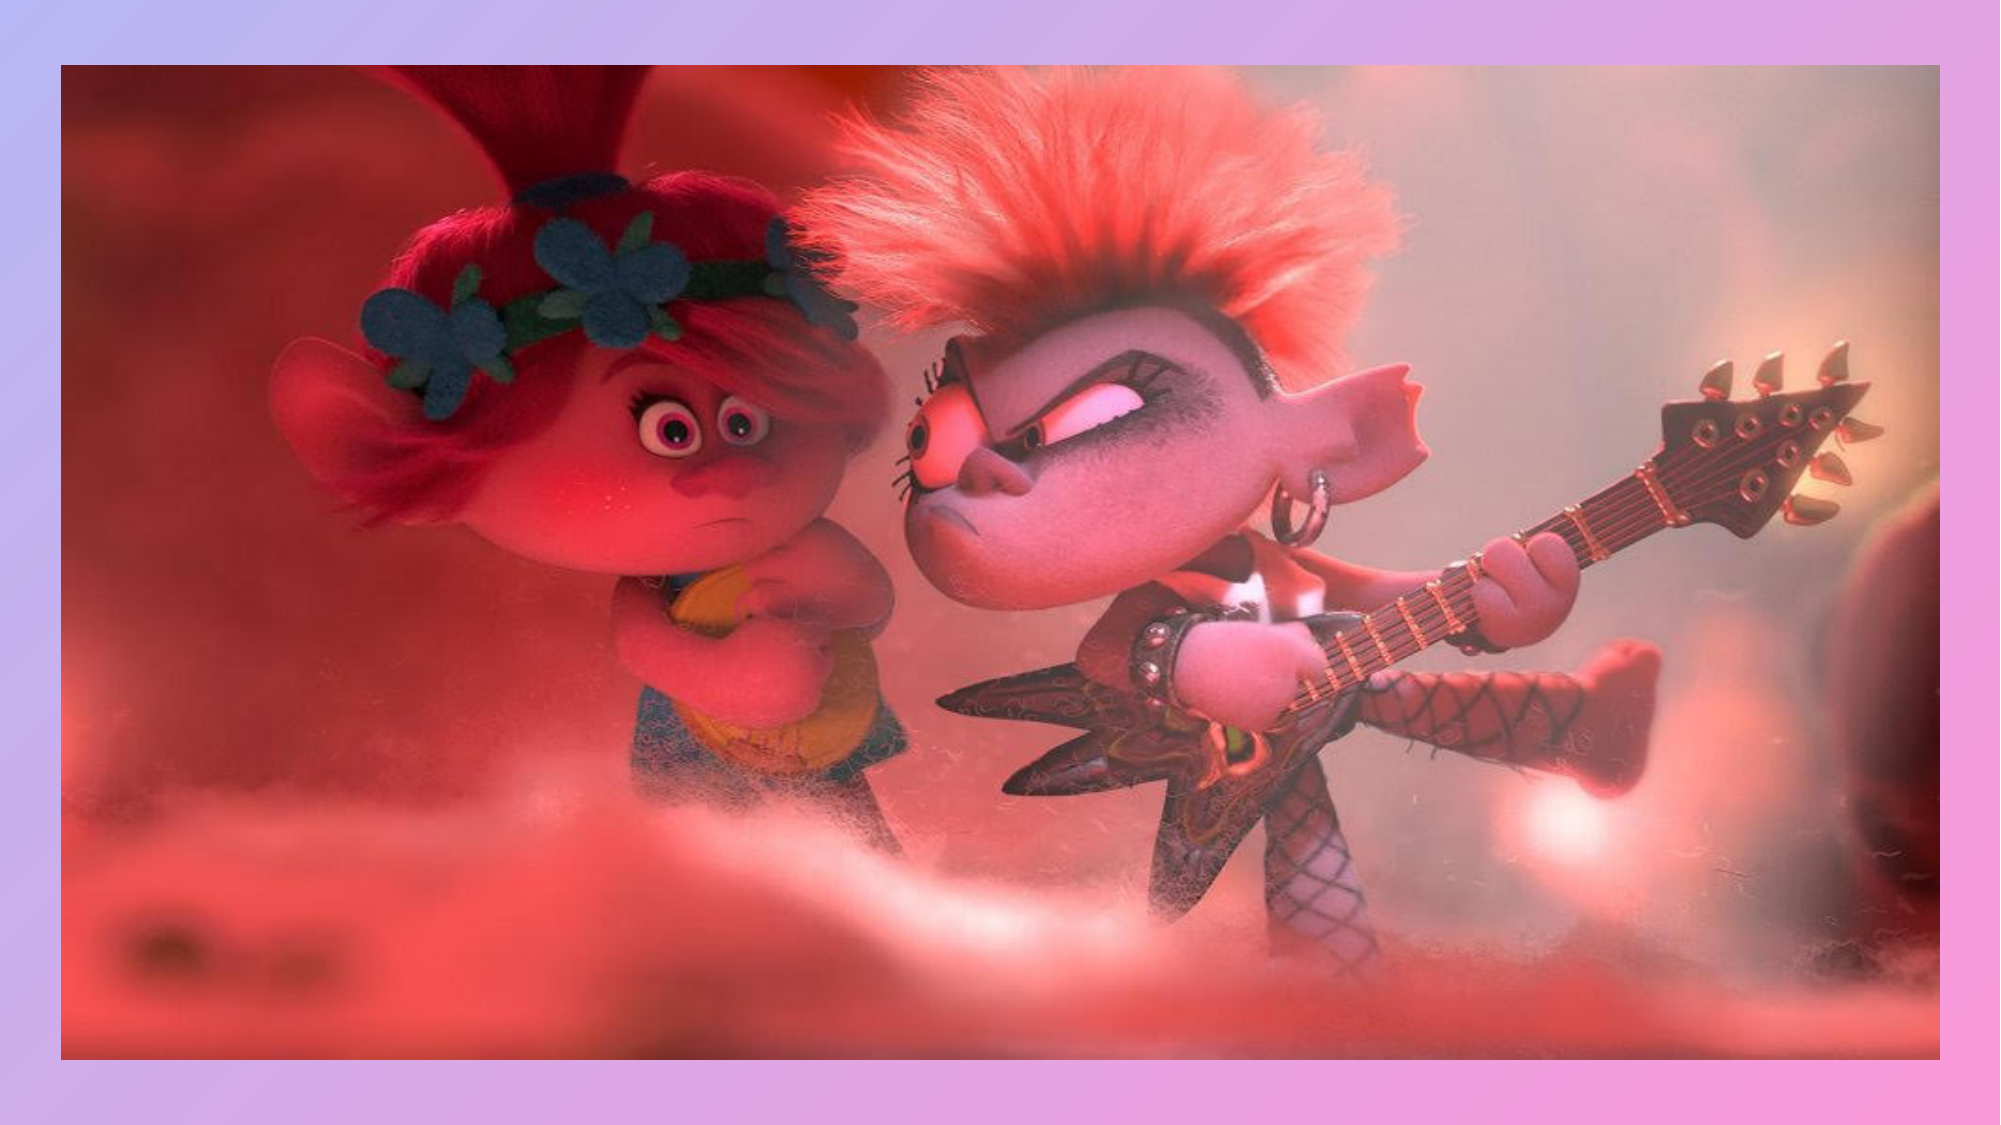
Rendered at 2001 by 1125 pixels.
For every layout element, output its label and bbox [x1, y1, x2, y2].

picture [61, 65, 1940, 1060]
